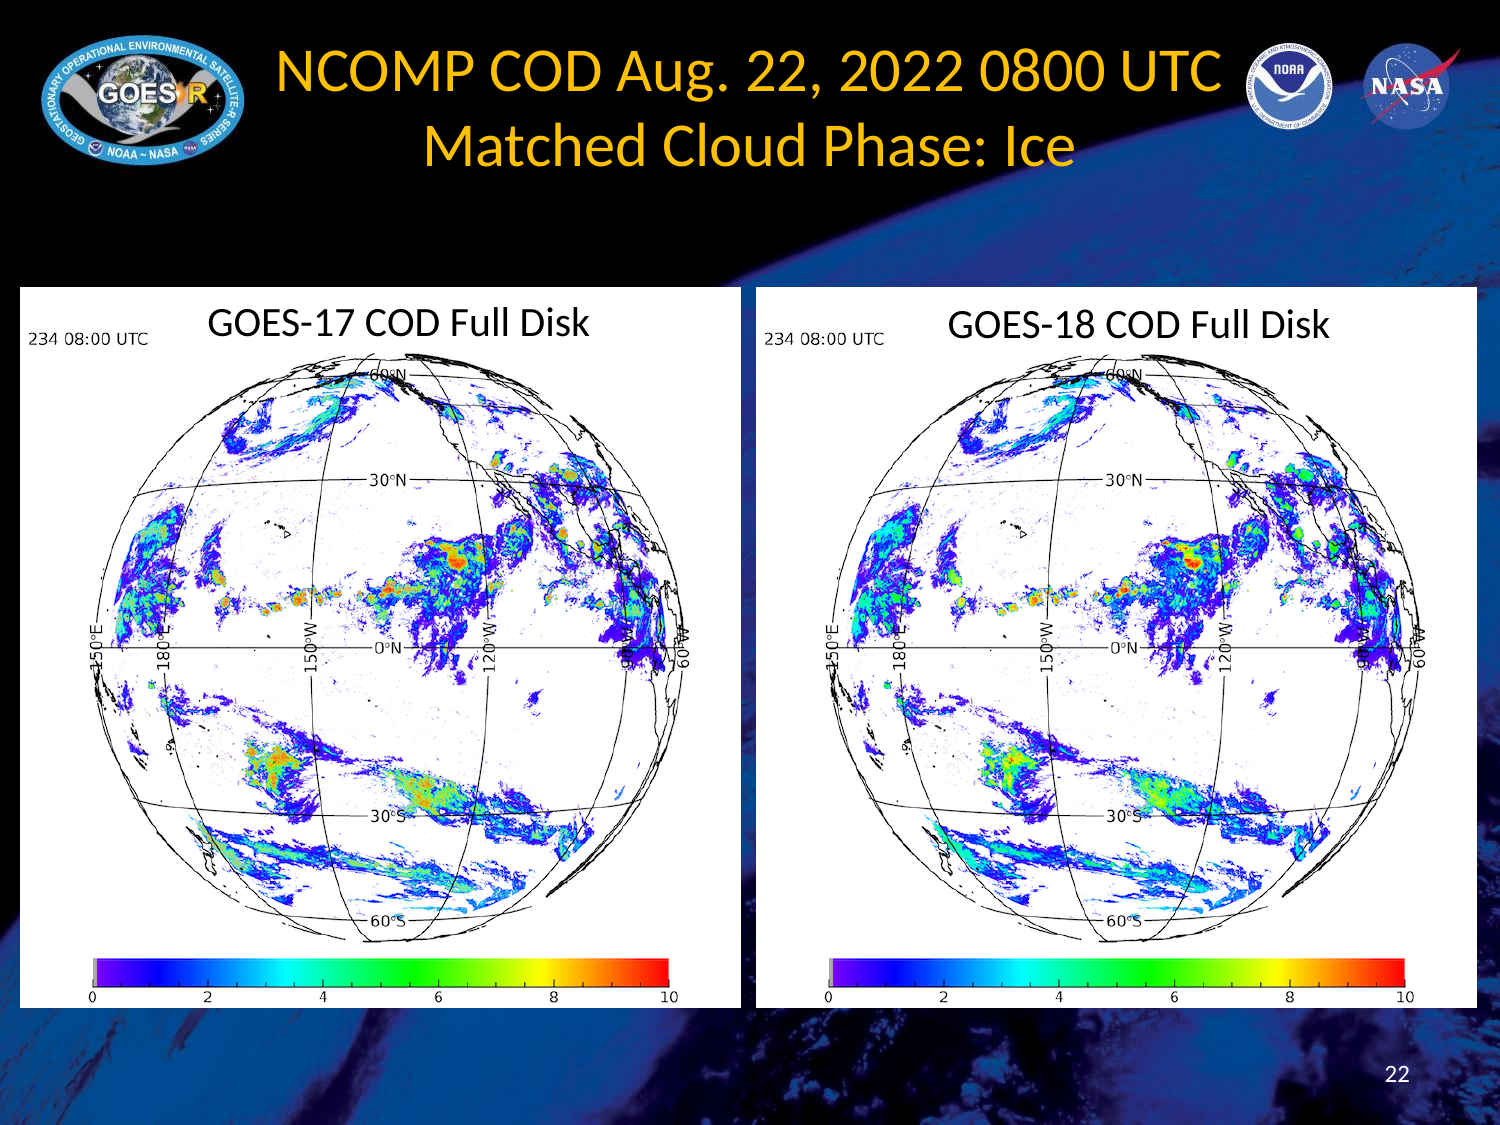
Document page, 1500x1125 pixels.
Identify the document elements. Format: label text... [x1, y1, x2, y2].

slide_number ‹#› [1074, 1042, 1425, 1103]
title NCOMP COD Aug. 22, 2022 0800 UTC Matched Cloud Phase: Ice [75, 9, 1425, 198]
picture [0, 0, 1500, 1125]
